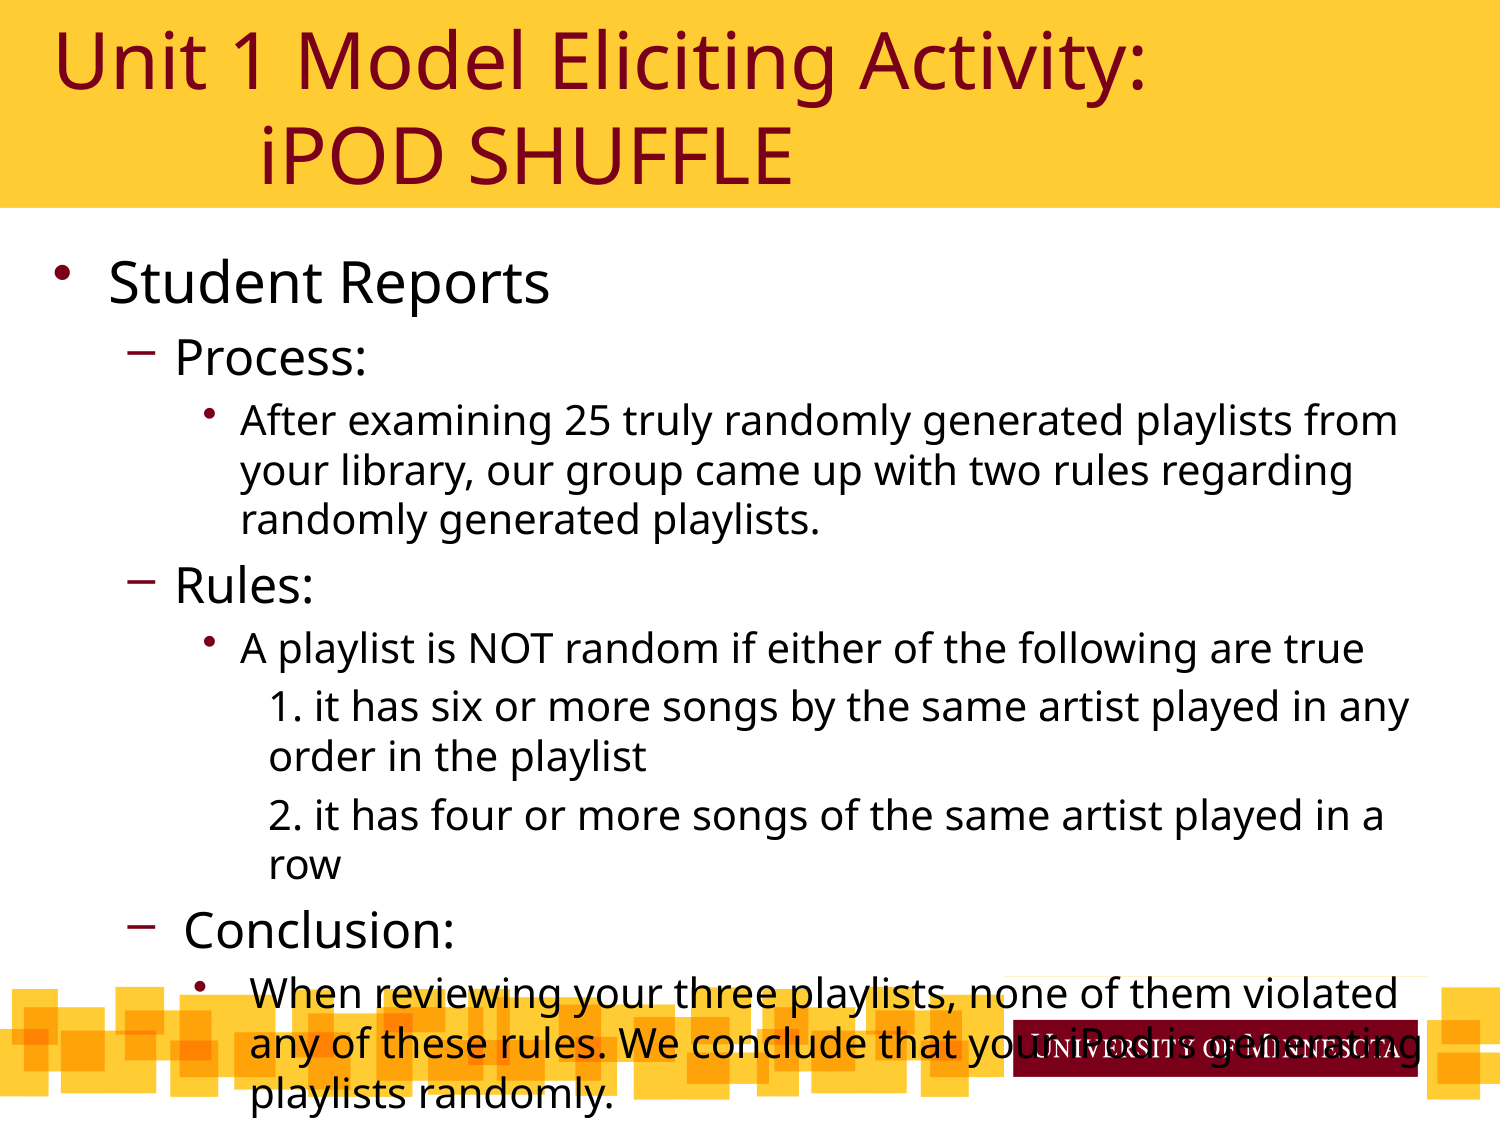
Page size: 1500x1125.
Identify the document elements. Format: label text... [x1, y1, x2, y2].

list Student Reports Process: After examining 25 truly randomly generated playlists from your library, our group came up with two rules regarding randomly generated playlists. Rules: A playlist is NOT random if either of the following are true 1. it has six or more songs by the same artist played in any order in the playlist 2. it has four or more songs of the same artist played in a row Conclusion: When reviewing your three playlists, none of them violated any of these rules. We conclude that your iPod is generating playlists randomly. [37, 237, 1463, 963]
picture [0, 0, 1500, 1110]
title Unit 1 Model Eliciting Activity: iPOD SHUFFLE [37, 87, 1463, 213]
